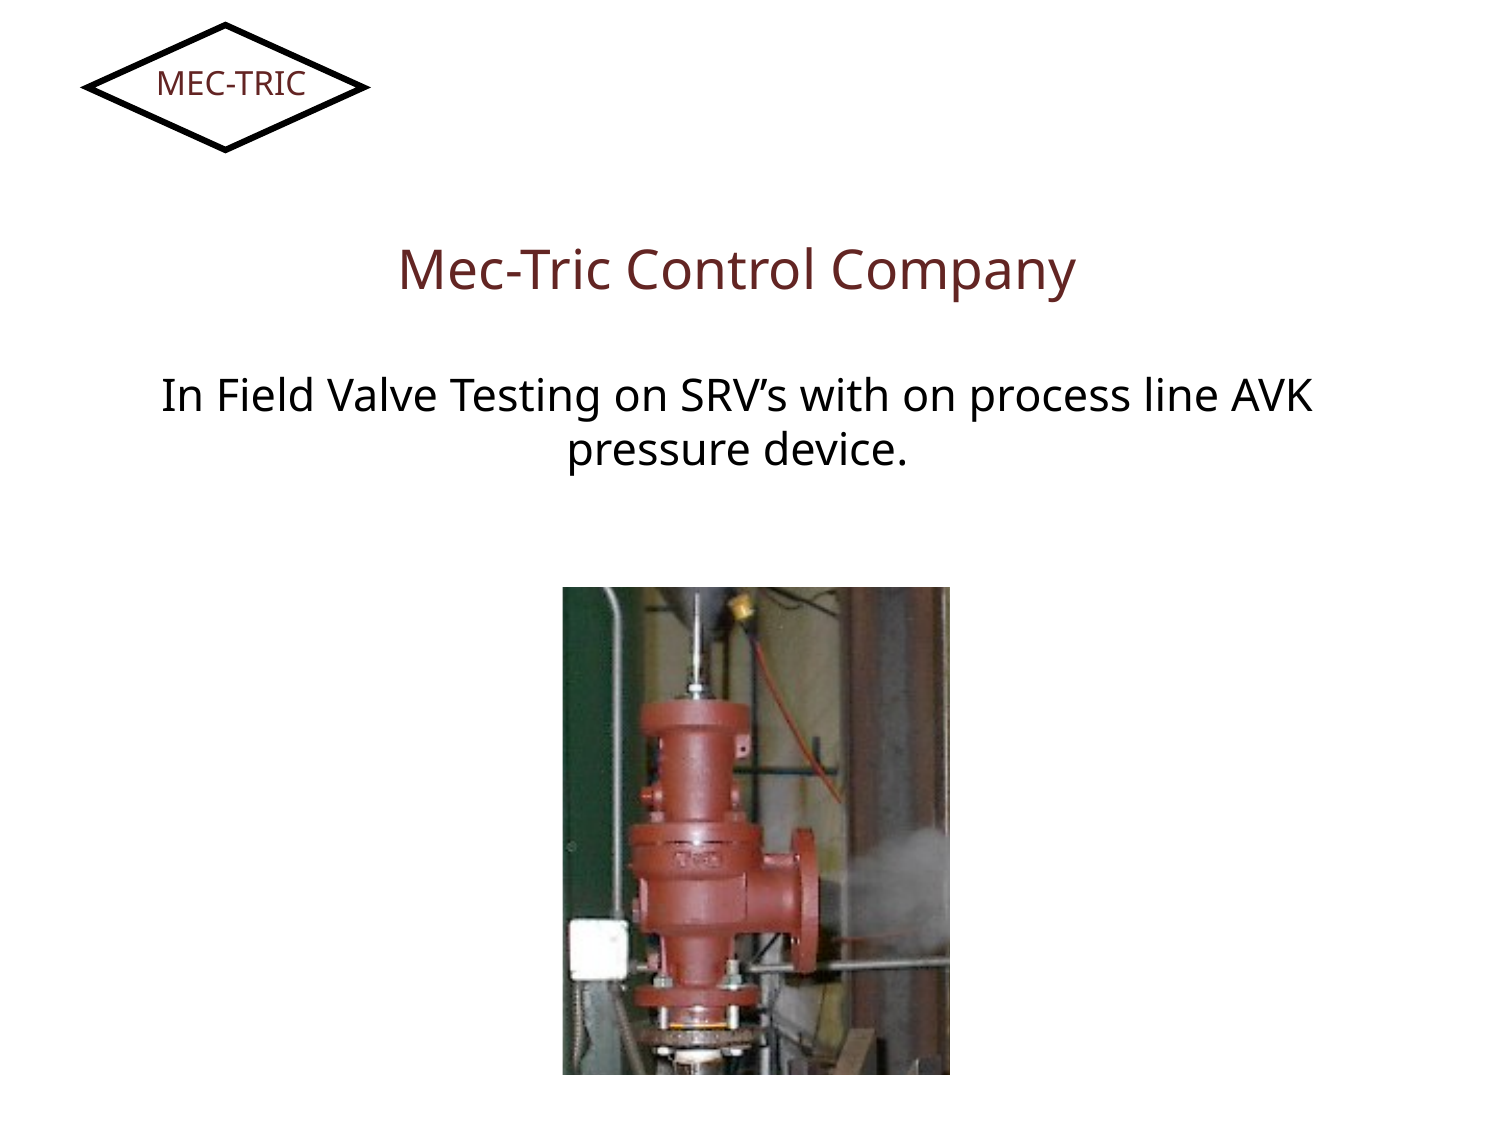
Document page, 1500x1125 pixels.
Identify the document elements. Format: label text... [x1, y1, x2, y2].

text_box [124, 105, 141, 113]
text_box MEC-TRIC [310, 100, 338, 113]
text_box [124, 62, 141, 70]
picture [562, 587, 951, 1076]
title Mec-Tric Control Company In Field Valve Testing on SRV’s with on process line AVK pressure device. [99, 224, 1375, 550]
text_box MEC-TRIC [310, 62, 338, 75]
text_box [87, 24, 364, 150]
